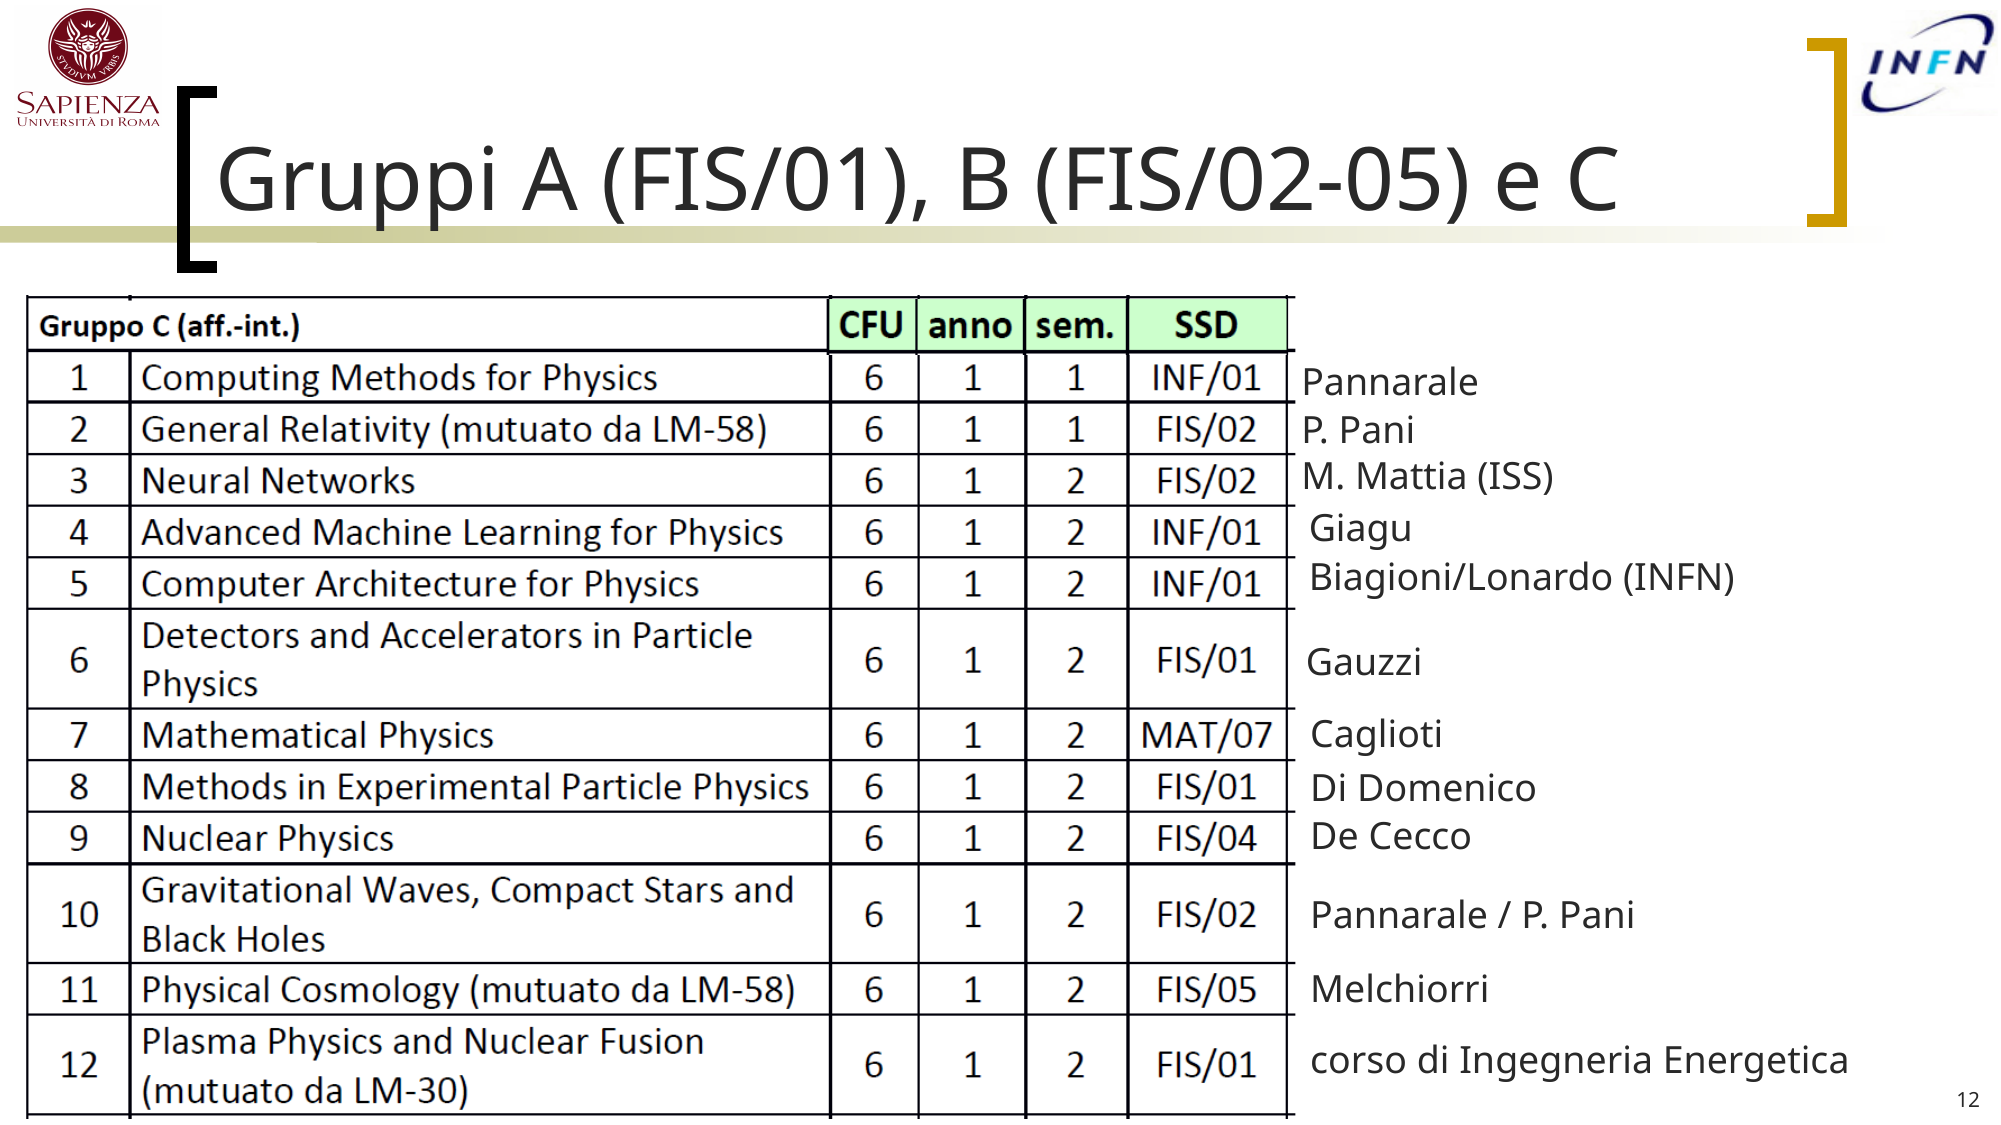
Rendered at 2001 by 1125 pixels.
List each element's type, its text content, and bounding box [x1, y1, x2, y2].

text_box Melchiorri [1300, 957, 1715, 1018]
text_box Gauzzi [1300, 630, 1711, 690]
text_box Biagioni/Lonardo (INFN) [1300, 545, 1808, 605]
slide_number 12 [1879, 1079, 1995, 1119]
text_box P. Pani [1300, 398, 1707, 444]
text_box Pannarale [1300, 350, 1707, 398]
text_box De Cecco [1300, 804, 1715, 865]
picture [1852, 10, 1998, 116]
picture [14, 5, 162, 128]
text_box Di Domenico [1300, 763, 1715, 804]
text_box Caglioti [1300, 703, 1715, 763]
text_box M. Mattia (ISS) [1300, 444, 1707, 505]
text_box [24, 294, 1296, 1119]
text_box corso di Ingegneria Energetica [1300, 1029, 1889, 1089]
text_box Pannarale / P. Pani [1300, 884, 1715, 944]
title Gruppi A (FIS/01), B (FIS/02-05) e C [200, 83, 1827, 236]
text_box Giagu [1300, 496, 1714, 545]
